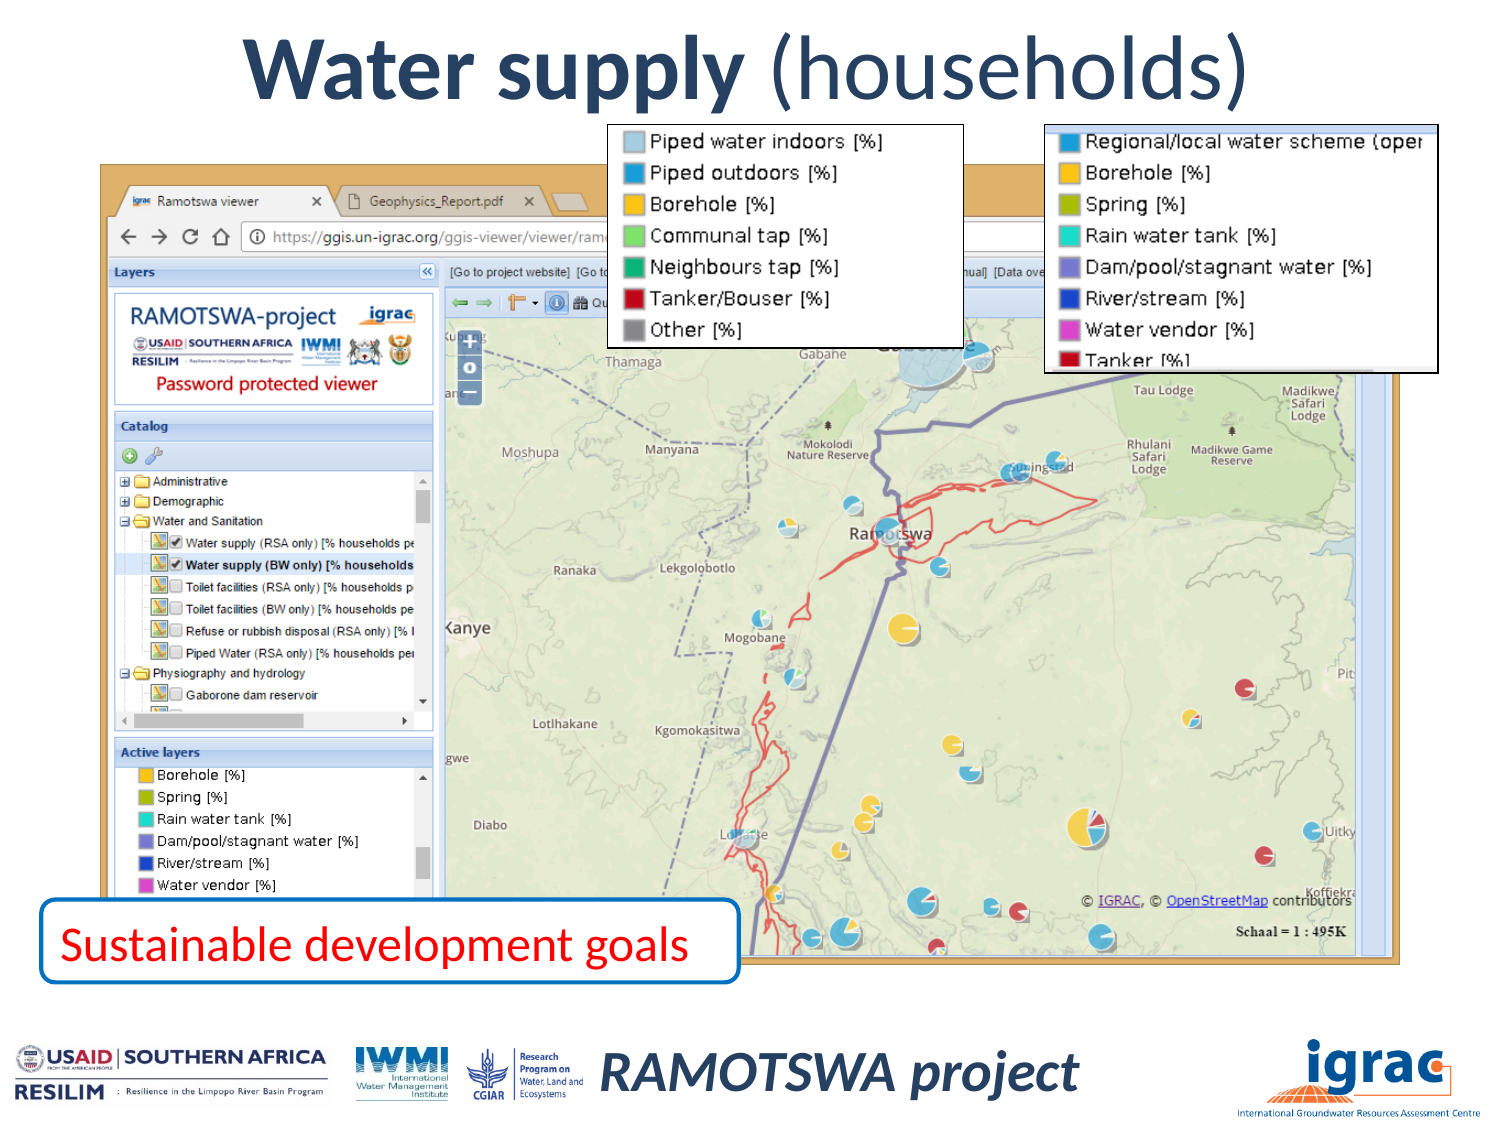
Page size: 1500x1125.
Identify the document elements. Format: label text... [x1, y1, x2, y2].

picture [356, 1047, 448, 1101]
picture [466, 1048, 583, 1100]
title Water supply (households) [0, 0, 1495, 126]
picture [1225, 1025, 1495, 1123]
picture [9, 1044, 333, 1109]
picture [100, 125, 1438, 965]
text_box Sustainable development goals [39, 897, 741, 985]
